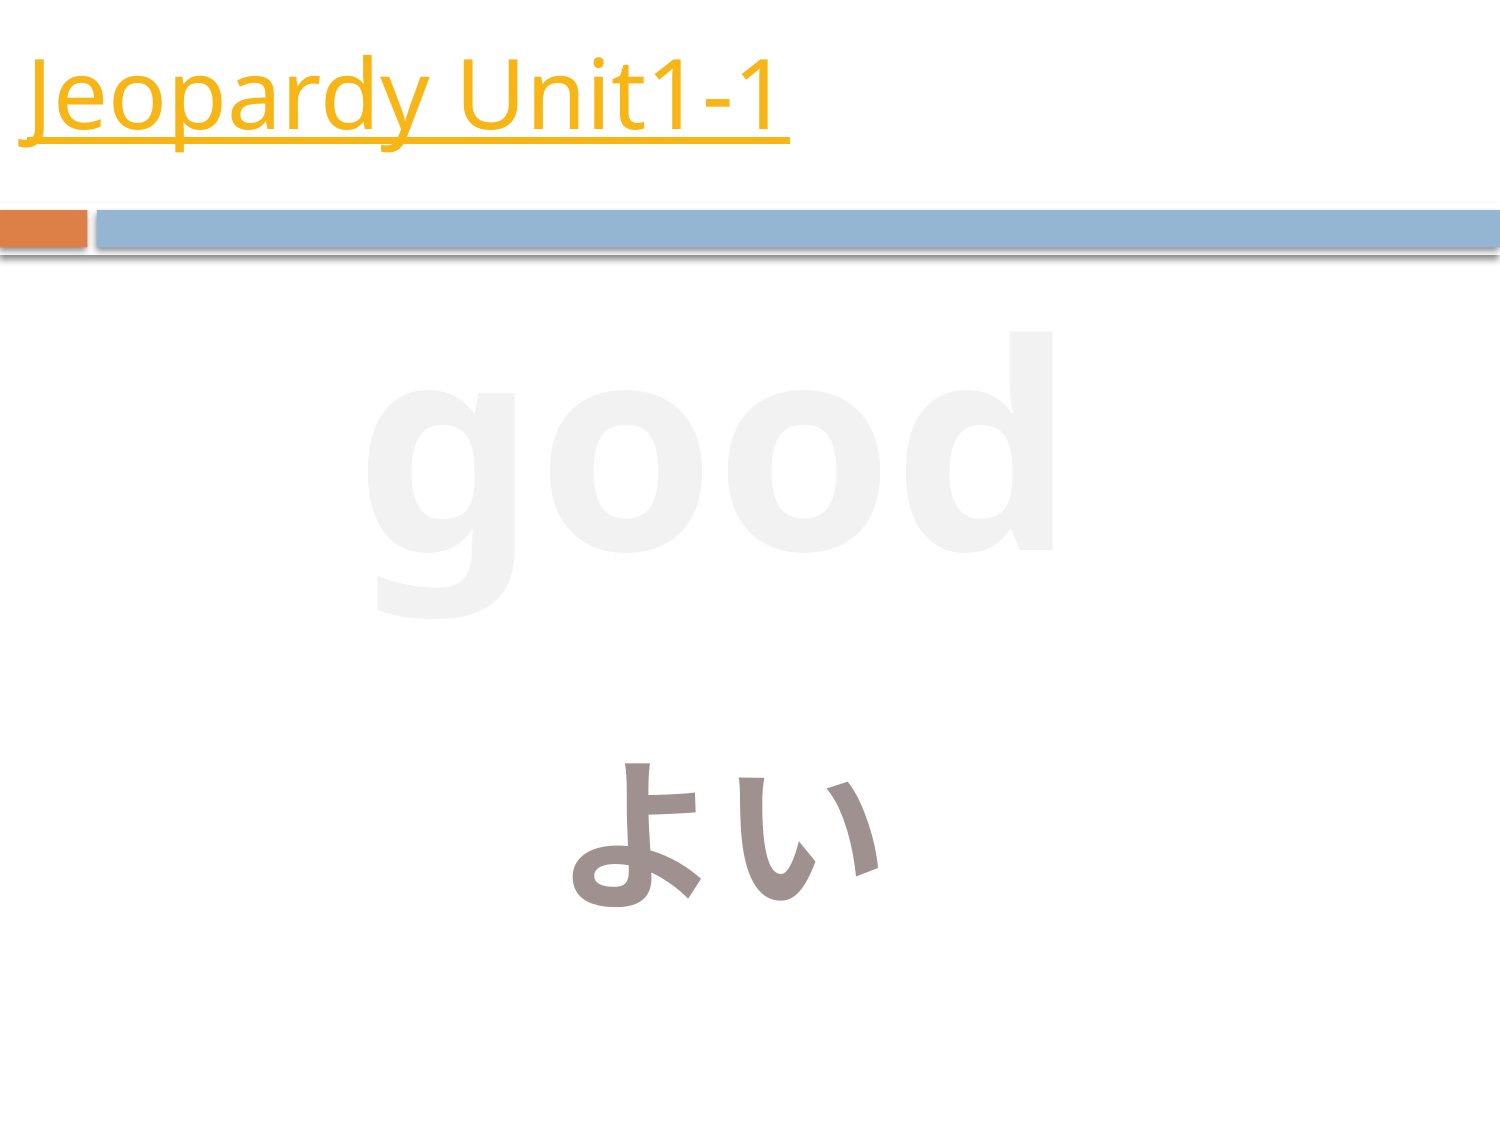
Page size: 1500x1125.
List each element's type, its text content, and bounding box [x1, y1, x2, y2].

text_box よい [540, 723, 904, 939]
text_box good [340, 255, 1091, 616]
title Jeopardy Unit1-1 [11, 23, 1058, 173]
